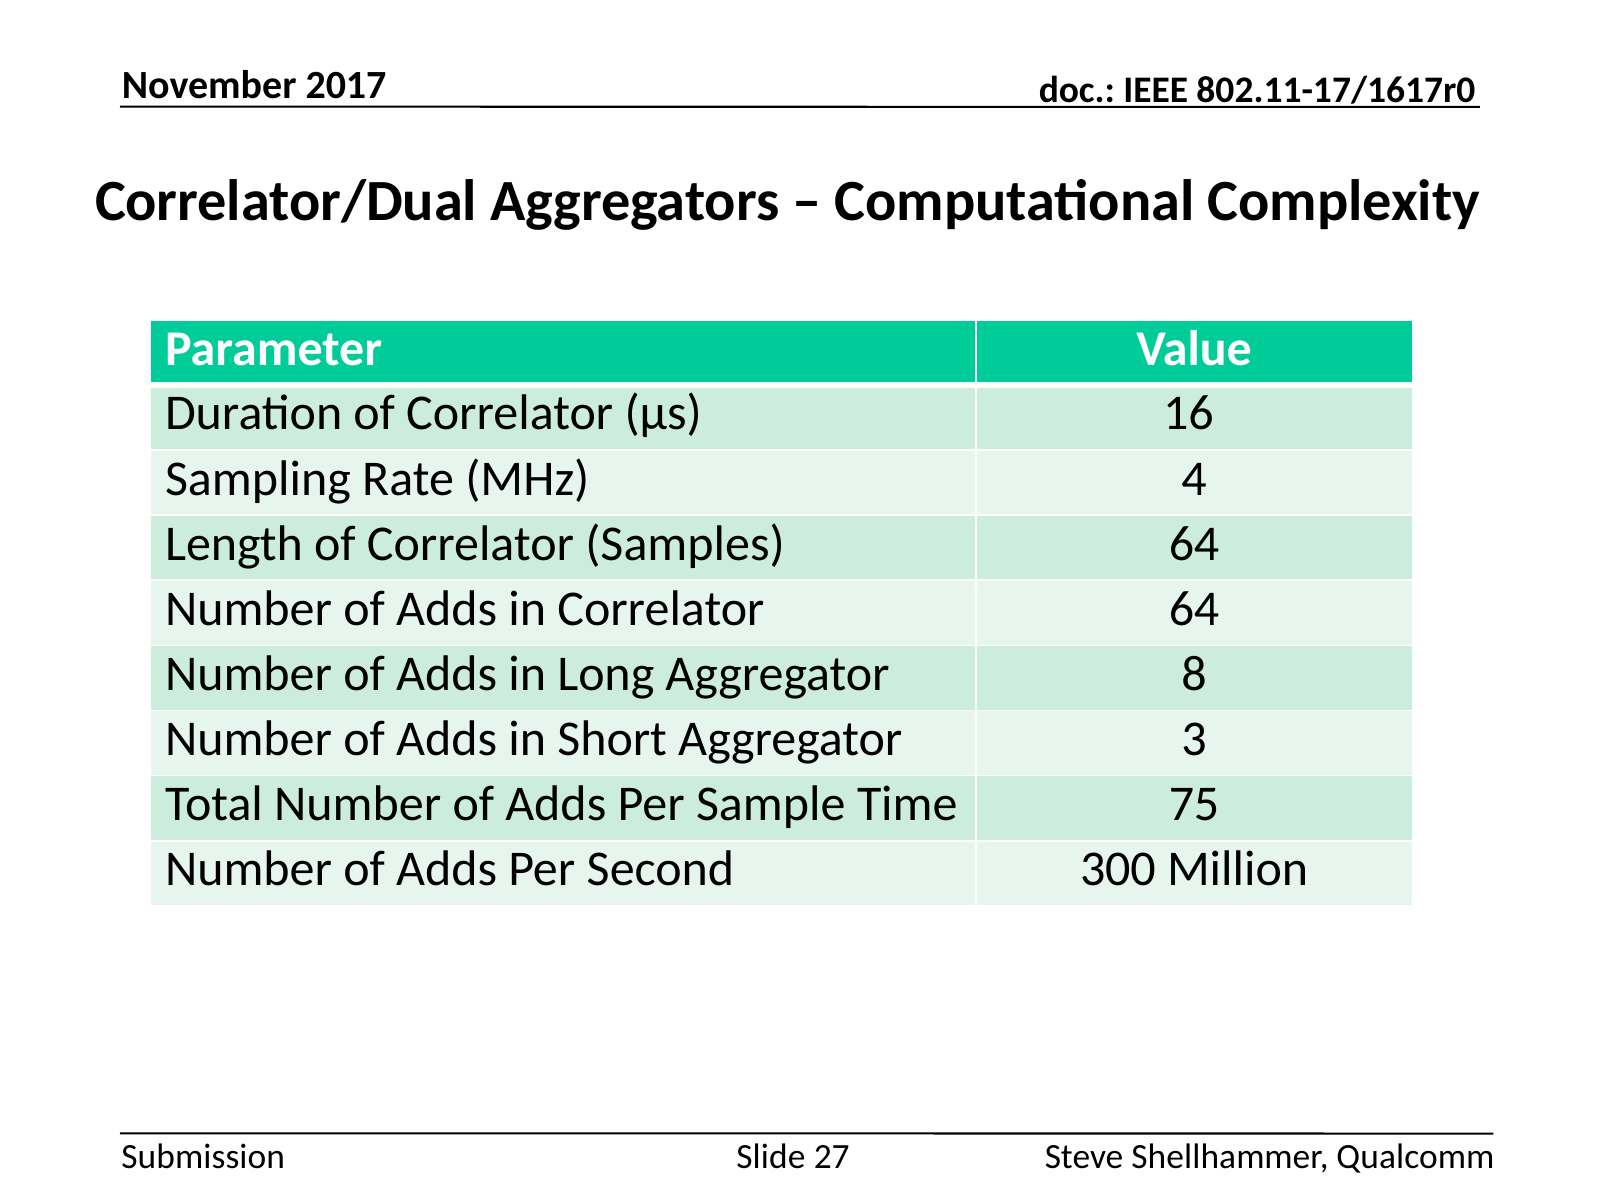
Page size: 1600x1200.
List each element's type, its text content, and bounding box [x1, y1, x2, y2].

table_cell Total Number of Adds Per Sample Time [151, 776, 975, 840]
table_cell 64 [977, 516, 1412, 579]
table_cell 8 [977, 646, 1412, 710]
table_cell Duration of Correlator (µs) [151, 388, 975, 449]
table_cell Number of Adds in Correlator [151, 581, 975, 645]
table_header Parameter [151, 321, 975, 382]
table_header Value [977, 321, 1412, 382]
table_cell Sampling Rate (MHz) [151, 451, 975, 514]
slide_number Slide 27 [733, 1132, 854, 1197]
table_cell 16 [977, 388, 1412, 449]
table_cell Number of Adds Per Second [151, 842, 975, 905]
table_cell 300 Million [977, 842, 1412, 905]
table_cell 4 [977, 451, 1412, 514]
table_cell Number of Adds in Long Aggregator [151, 646, 975, 710]
footer Steve Shellhammer, Qualcomm [937, 1132, 1495, 1174]
table_cell 64 [977, 581, 1412, 645]
table_cell Length of Correlator (Samples) [151, 516, 975, 579]
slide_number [121, 58, 451, 107]
table_cell 3 [977, 711, 1412, 775]
title Correlator/Dual Aggregators – Computational Complexity [49, 132, 1526, 263]
table_cell Number of Adds in Short Aggregator [151, 711, 975, 775]
table_cell 75 [977, 776, 1412, 840]
